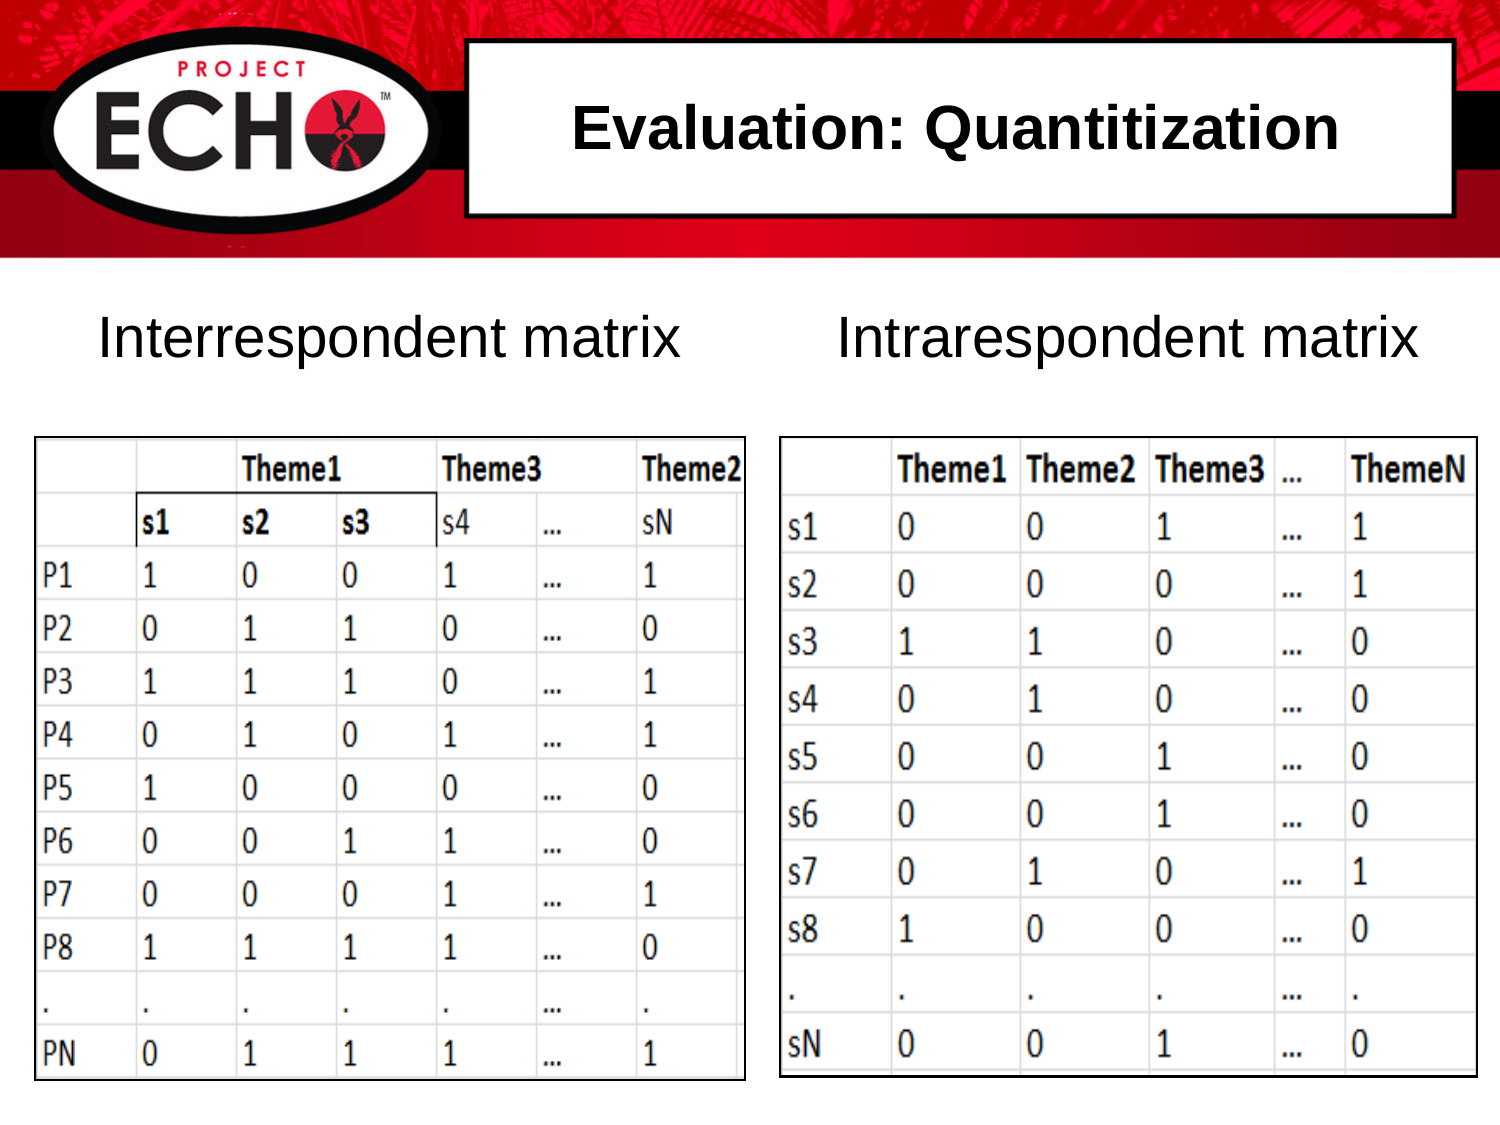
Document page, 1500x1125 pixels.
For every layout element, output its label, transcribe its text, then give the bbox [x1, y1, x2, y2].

title Evaluation: Quantitization [462, 37, 1451, 213]
picture [0, 0, 1500, 1125]
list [35, 437, 745, 1079]
text_box Interrespondent matrix [36, 292, 744, 376]
text_box Intrarespondent matrix [774, 292, 1483, 376]
